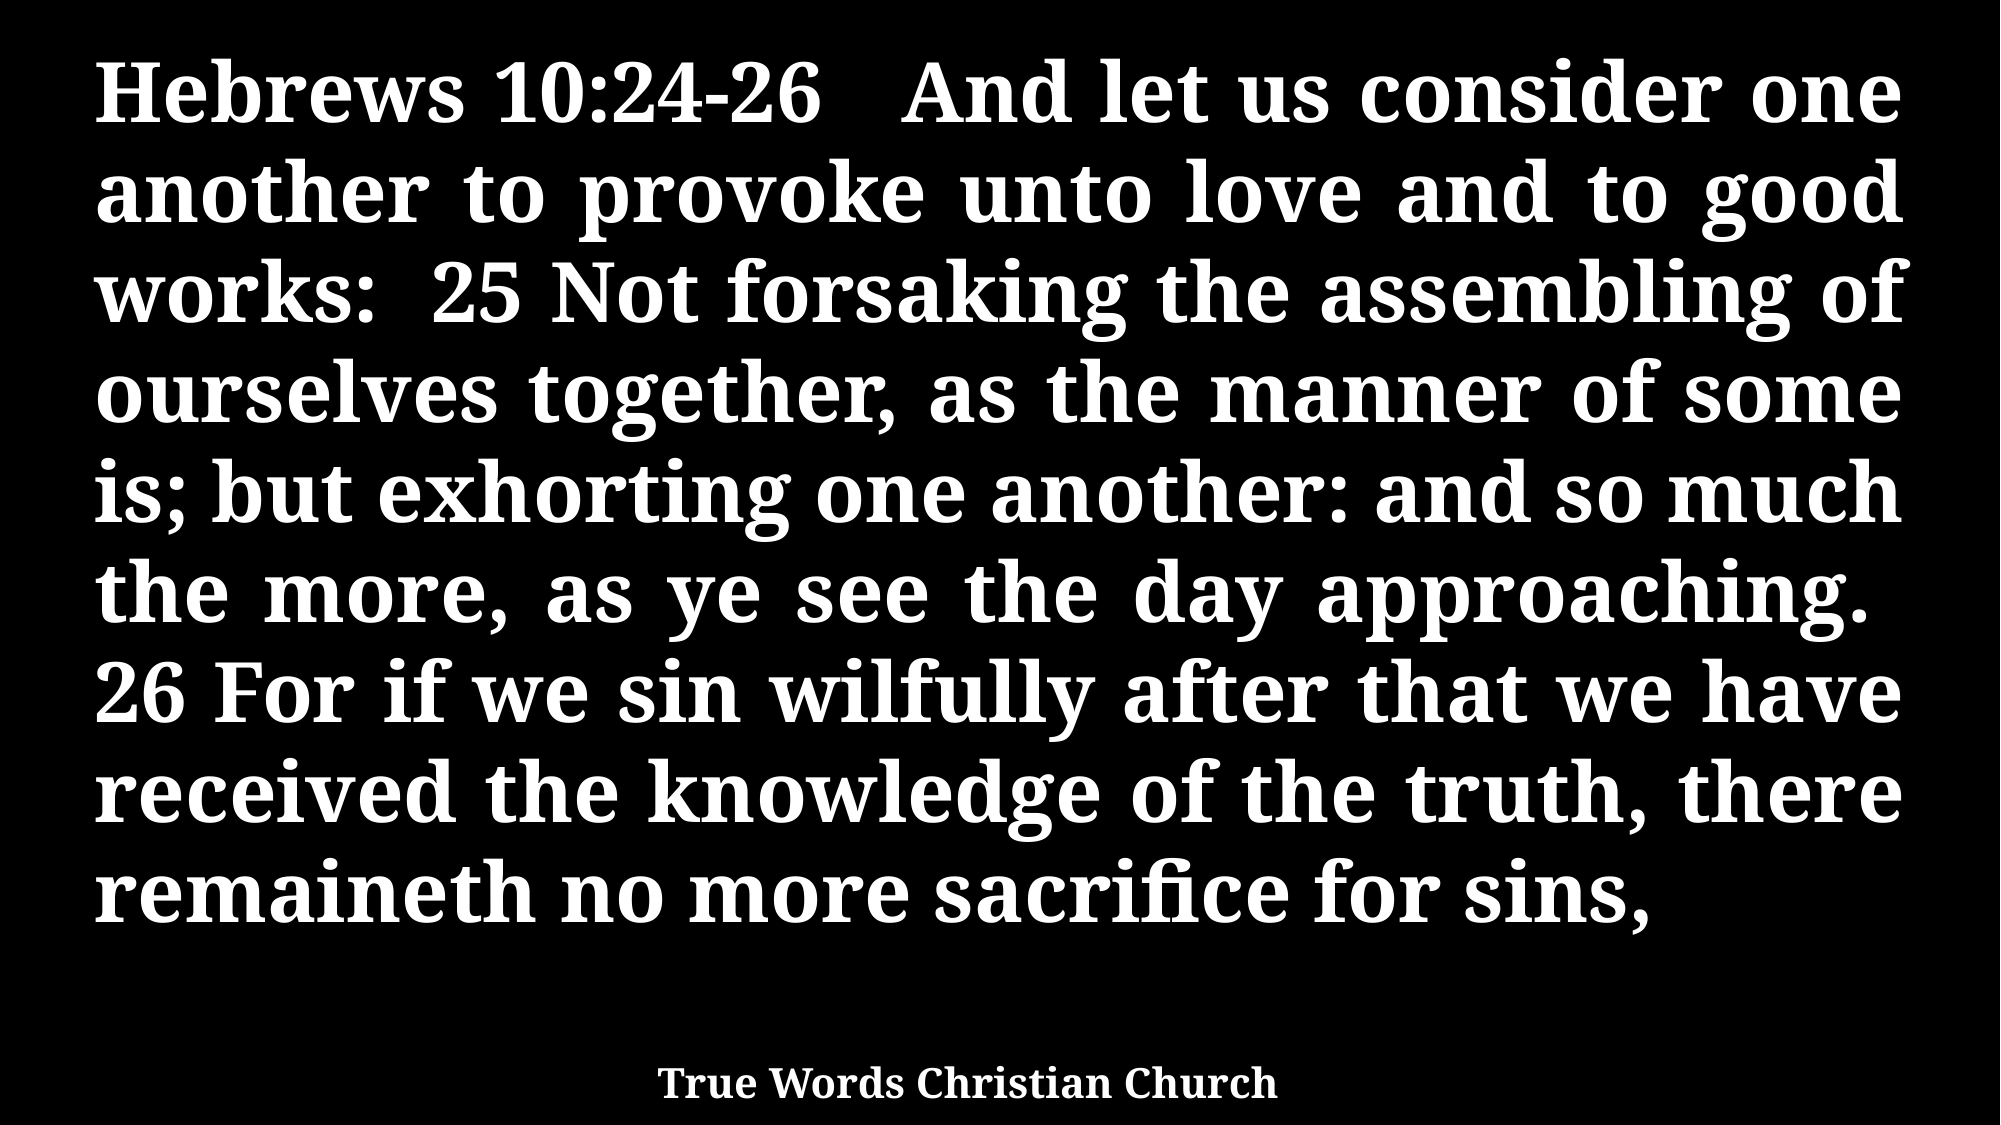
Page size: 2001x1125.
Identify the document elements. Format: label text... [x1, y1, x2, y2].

text_box Hebrews 10:24-26 And let us consider one another to provoke unto love and to good works: 25 Not forsaking the assembling of ourselves together, as the manner of some is; but exhorting one another: and so much the more, as ye see the day approaching. 26 For if we sin wilfully after that we have received the knowledge of the truth, there remaineth no more sacrifice for sins, [79, 32, 1921, 947]
text_box True Words Christian Church [642, 1049, 1294, 1114]
